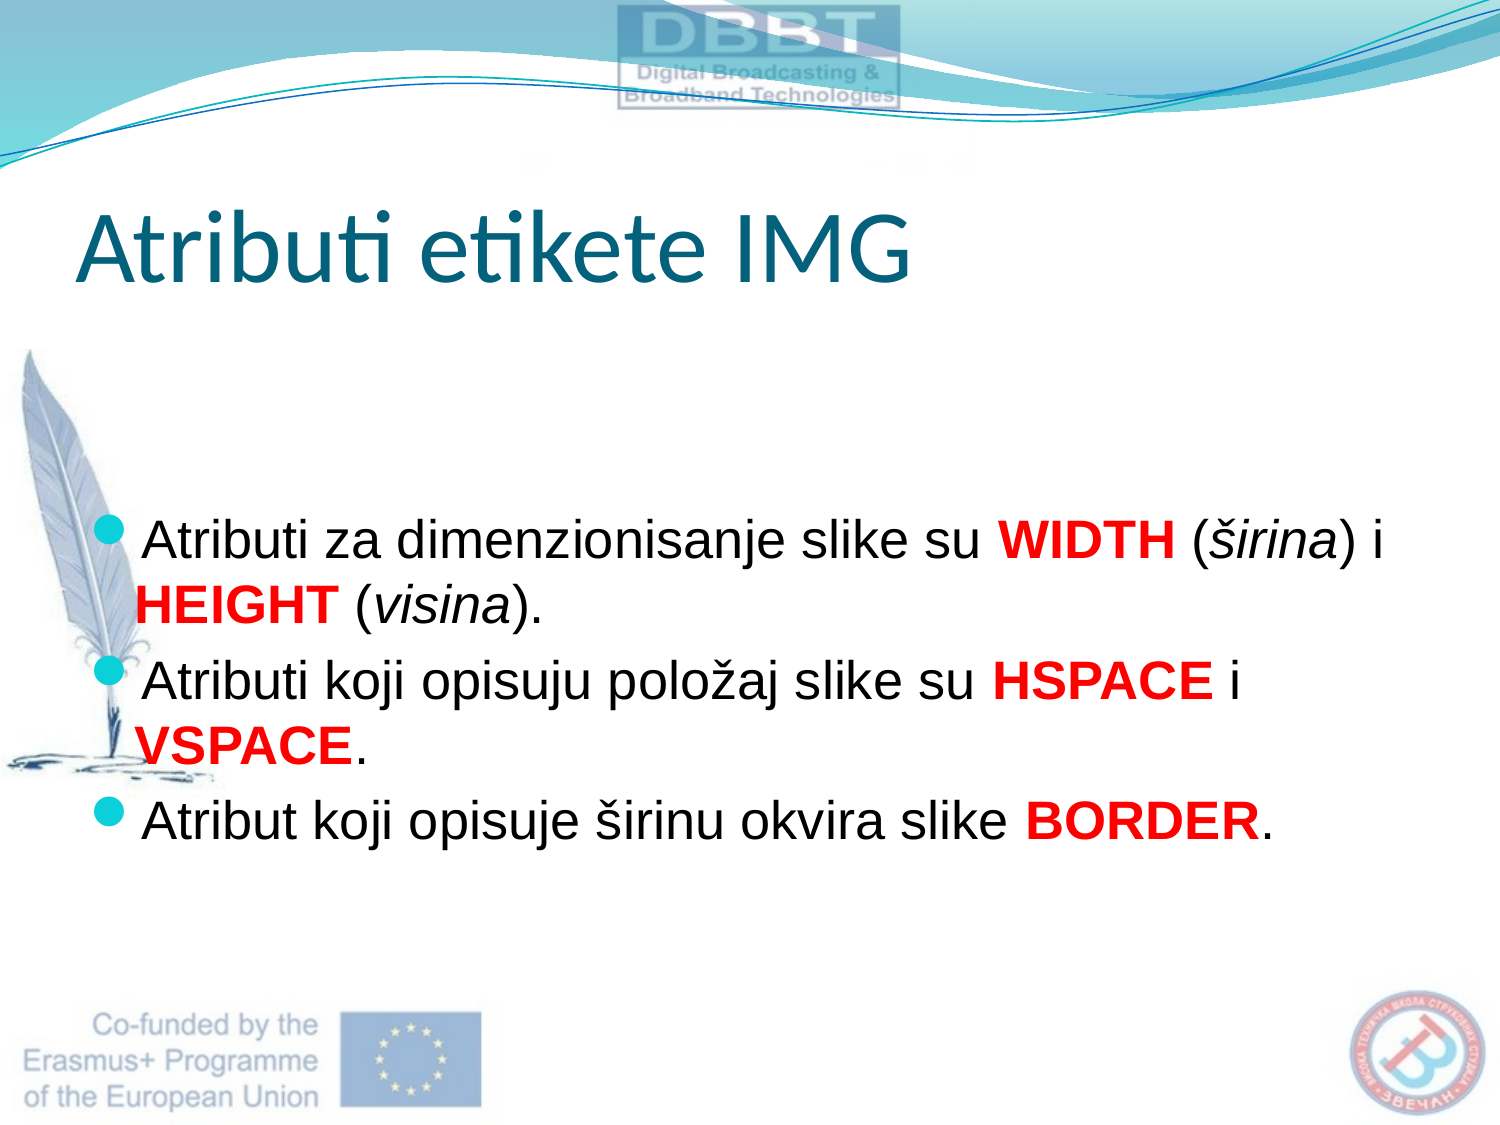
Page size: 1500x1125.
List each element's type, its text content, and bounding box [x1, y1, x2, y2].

list Atributi za dimenzionisanje slike su WIDTH (širina) i HEIGHT (visina). Atributi koji opisuju položaj slike su HSPACE i VSPACE. Atribut koji opisuje širinu okvira slike BORDER. [75, 317, 1425, 1038]
picture [1, 349, 226, 799]
title Atributi etikete IMG [75, 115, 1425, 303]
